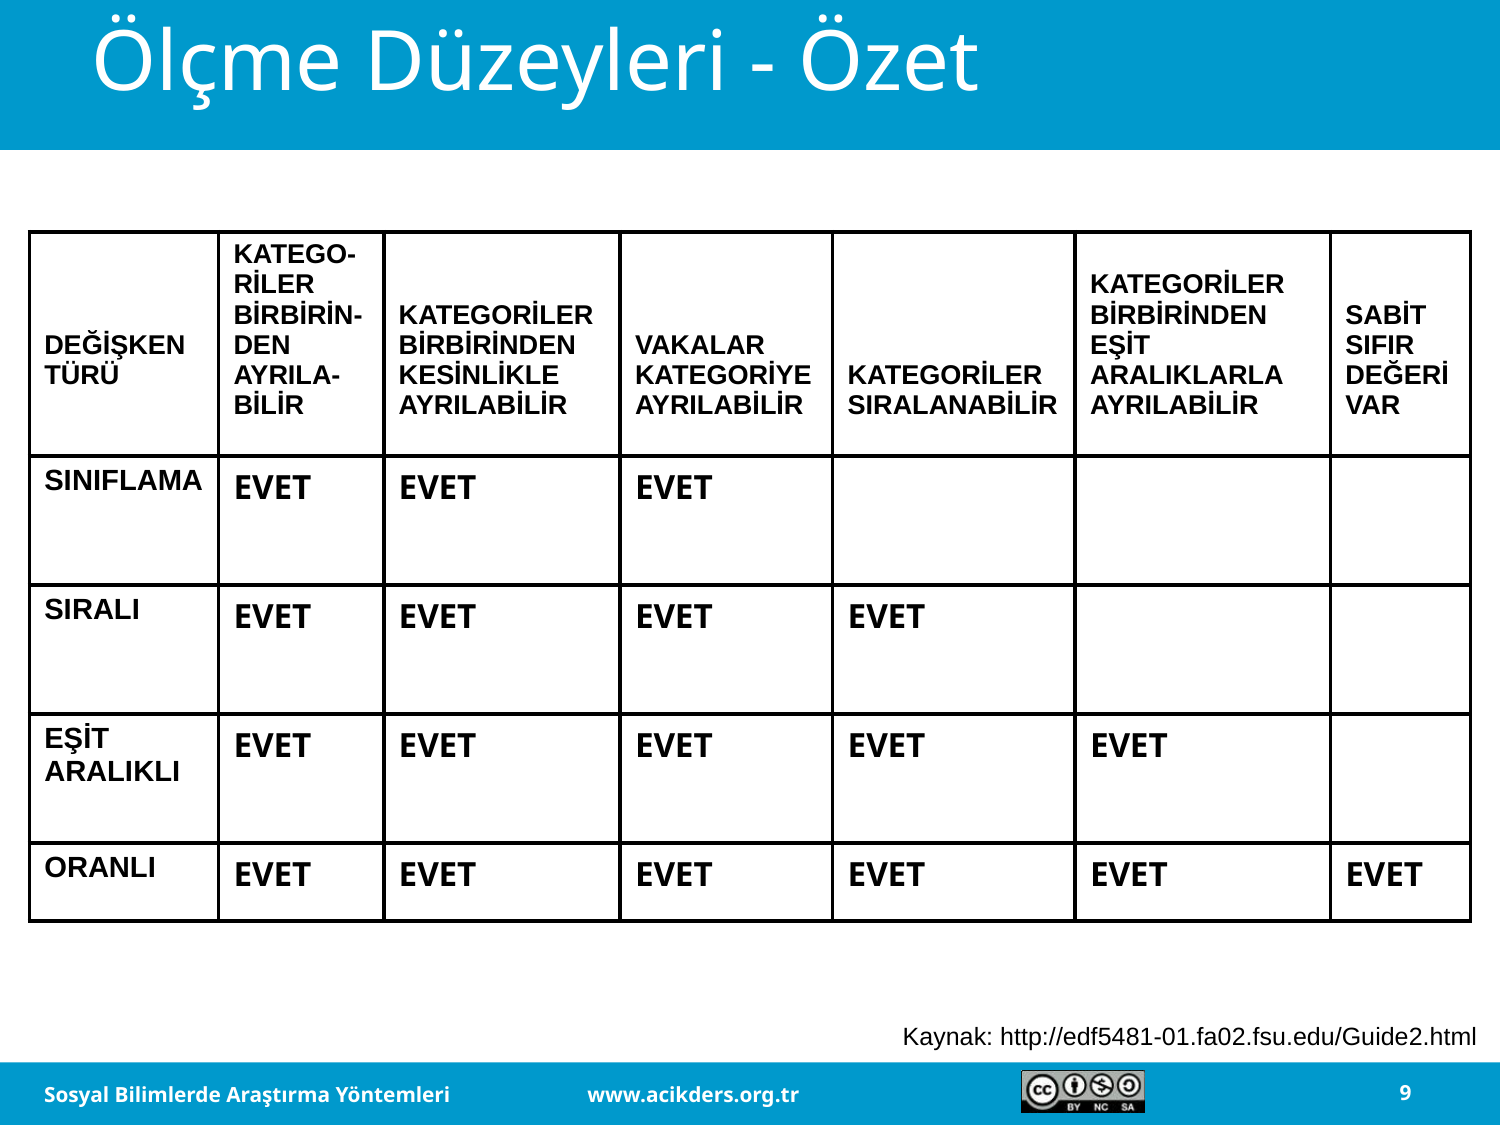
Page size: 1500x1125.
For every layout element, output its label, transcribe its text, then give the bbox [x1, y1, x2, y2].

table_header VAKALAR KATEGORİYE AYRILABİLİR [622, 234, 831, 454]
table_cell [1332, 458, 1469, 583]
table_header KATEGORİLER SIRALANABİLİR [834, 234, 1073, 454]
table_header SABİT SIFIR DEĞERİ VAR [1332, 234, 1469, 454]
table_cell [1332, 716, 1469, 841]
table_cell [1077, 587, 1329, 712]
table_header KATEGORİLER BİRBİRİNDEN EŞİT ARALIKLARLA AYRILABİLİR [1077, 234, 1329, 454]
table_cell [834, 458, 1073, 583]
table_cell EVET [220, 587, 382, 712]
table_cell EVET [622, 458, 831, 583]
table_cell EVET [220, 716, 382, 841]
table_cell EVET [1077, 716, 1329, 841]
picture [1022, 1071, 1144, 1112]
table_cell EVET [622, 845, 831, 919]
table_cell SINIFLAMA [31, 458, 217, 583]
table_cell EVET [834, 587, 1073, 712]
table_cell [1077, 458, 1329, 583]
table_cell EVET [386, 845, 618, 919]
table_cell EVET [834, 716, 1073, 841]
title Ölçme Düzeyleri - Özet [76, 0, 1427, 188]
table_cell EVET [386, 716, 618, 841]
table_cell EVET [622, 587, 831, 712]
table_cell EVET [386, 587, 618, 712]
table_cell EVET [1332, 845, 1469, 919]
table_cell EVET [622, 716, 831, 841]
table_cell EVET [834, 845, 1073, 919]
table_cell EŞİT ARALIKLI [31, 716, 217, 841]
table_cell EVET [1077, 845, 1329, 919]
table_cell EVET [220, 845, 382, 919]
table_cell EVET [386, 458, 618, 583]
table_cell SIRALI [31, 587, 217, 712]
table_cell ORANLI [31, 845, 217, 919]
table_header KATEGORİLER BİRBİRİNDEN KESİNLİKLE AYRILABİLİR [386, 234, 618, 454]
text_box Kaynak: http://edf5481-01.fa02.fsu.edu/Guide2.html [887, 1013, 1494, 1058]
table_cell EVET [220, 458, 382, 583]
table_header KATEGO-RİLER BİRBİRİN-DEN AYRILA-BİLİR [220, 234, 382, 454]
table_header DEĞİŞKEN TÜRÜ [31, 234, 217, 454]
table_cell [1332, 587, 1469, 712]
